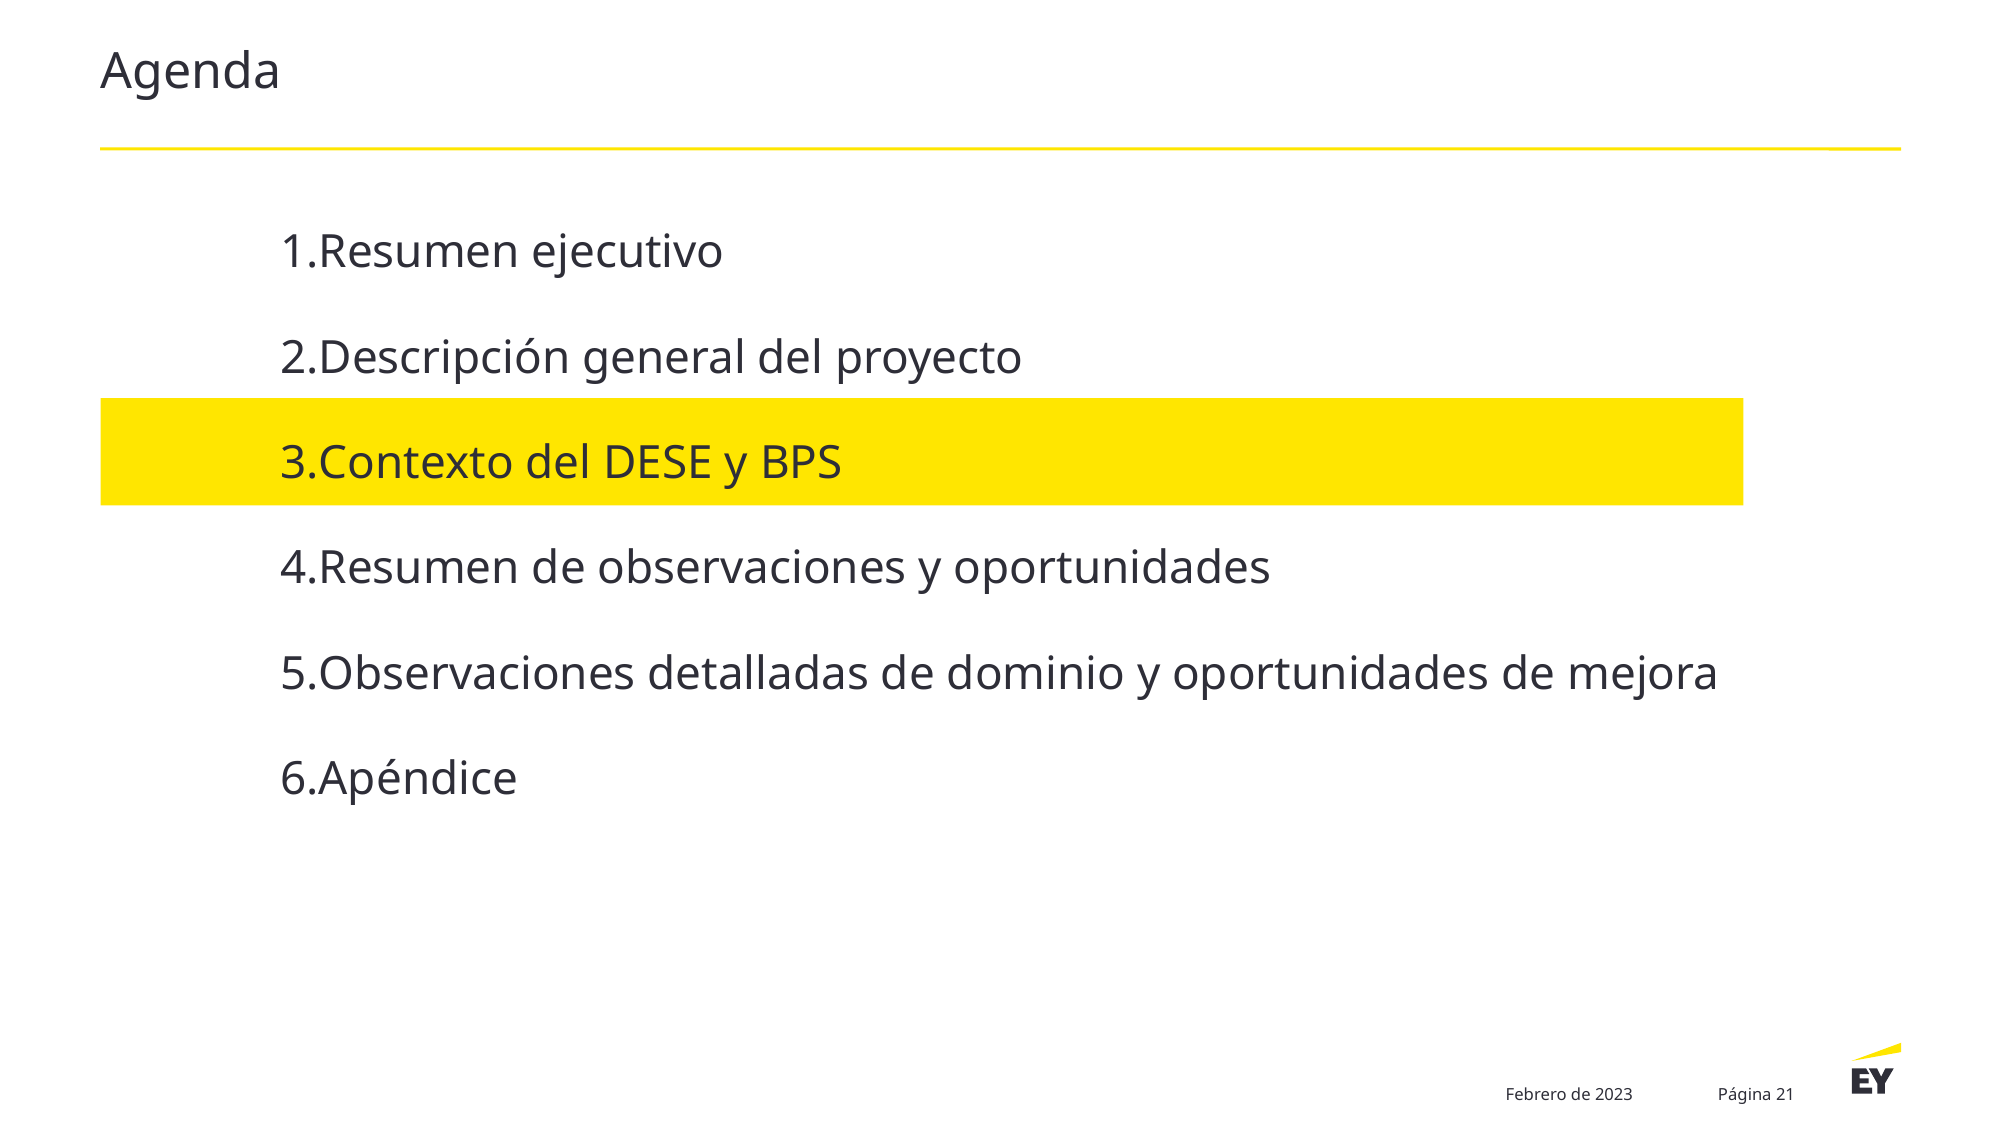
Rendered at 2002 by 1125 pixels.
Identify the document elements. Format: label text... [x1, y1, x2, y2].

text_box Resumen ejecutivo Descripción general del proyecto Contexto del DESE y BPS Resumen de observaciones y oportunidades Observaciones detalladas de dominio y oportunidades de mejora Apéndice [74, 188, 1721, 804]
slide_number Febrero de 2023 [1490, 1076, 1687, 1106]
title Agenda (2/5) [100, 48, 1901, 146]
text_box [1721, 396, 1745, 507]
slide_number Página 21 [1703, 1076, 1812, 1106]
